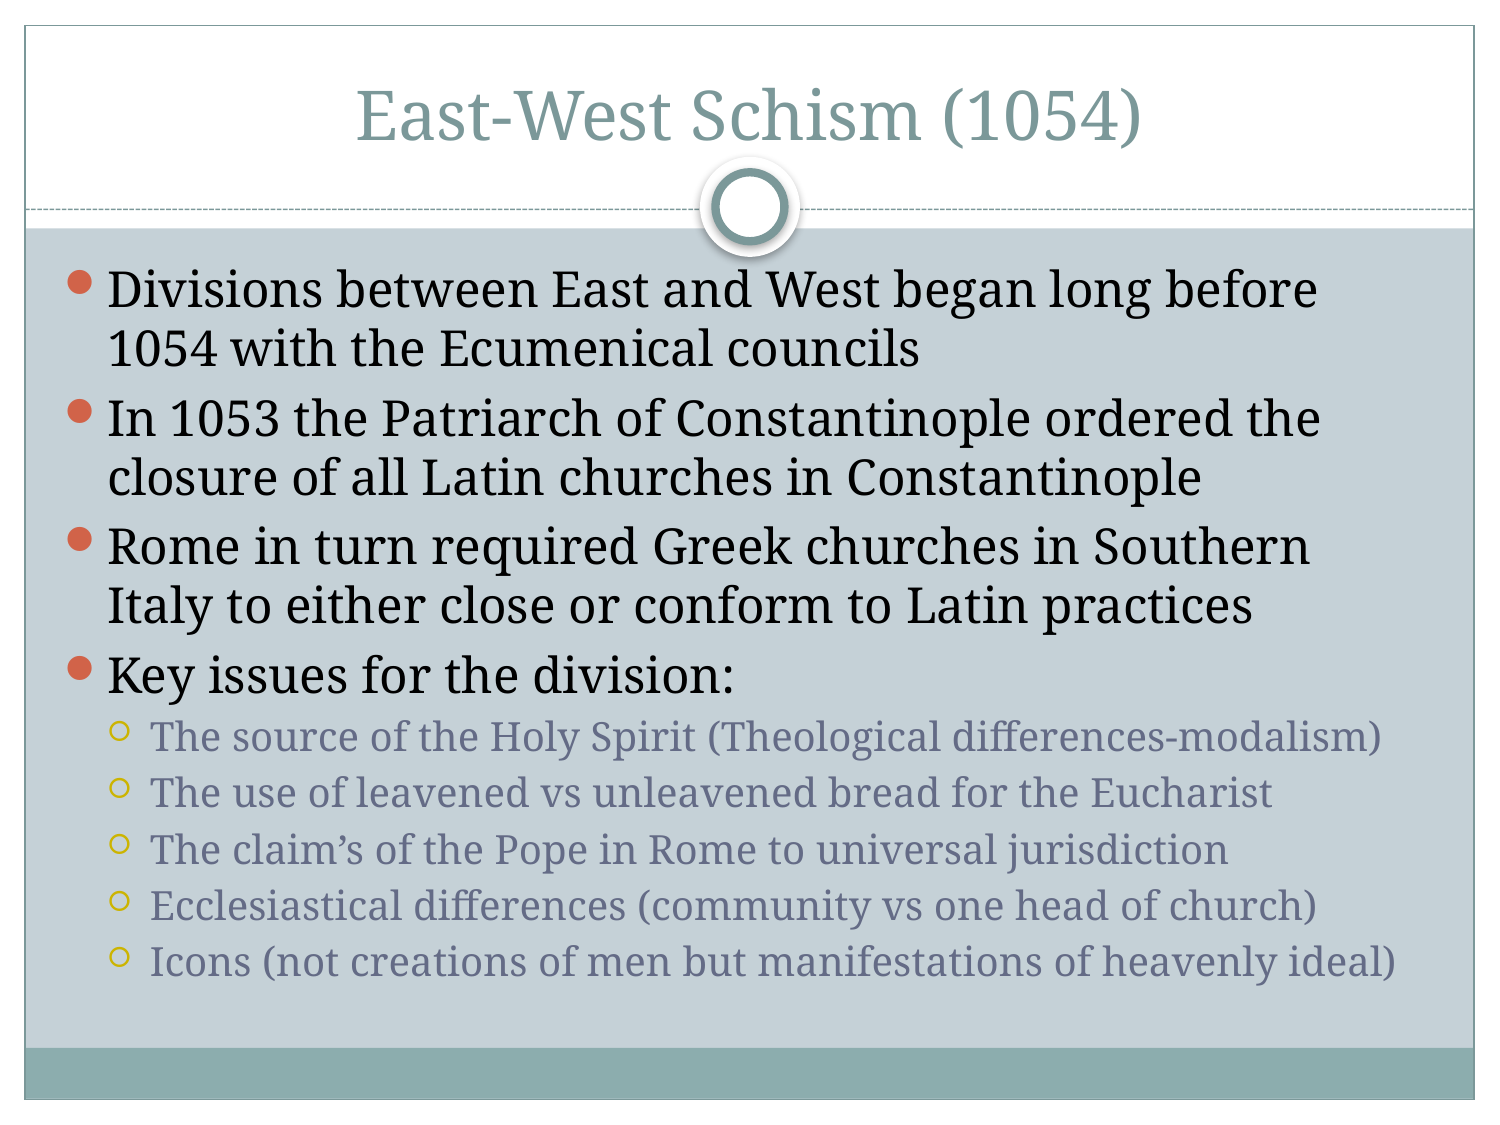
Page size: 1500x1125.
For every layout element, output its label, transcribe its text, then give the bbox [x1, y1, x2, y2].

title East-West Schism (1054) [49, 37, 1450, 162]
list Divisions between East and West began long before 1054 with the Ecumenical councils In 1053 the Patriarch of Constantinople ordered the closure of all Latin churches in Constantinople Rome in turn required Greek churches in Southern Italy to either close or conform to Latin practices Key issues for the division: The source of the Holy Spirit (Theological differences-modalism) The use of leavened vs unleavened bread for the Eucharist The claim’s of the Pope in Rome to universal jurisdiction Ecclesiastical differences (community vs one head of church) Icons (not creations of men but manifestations of heavenly ideal) [49, 250, 1445, 1001]
